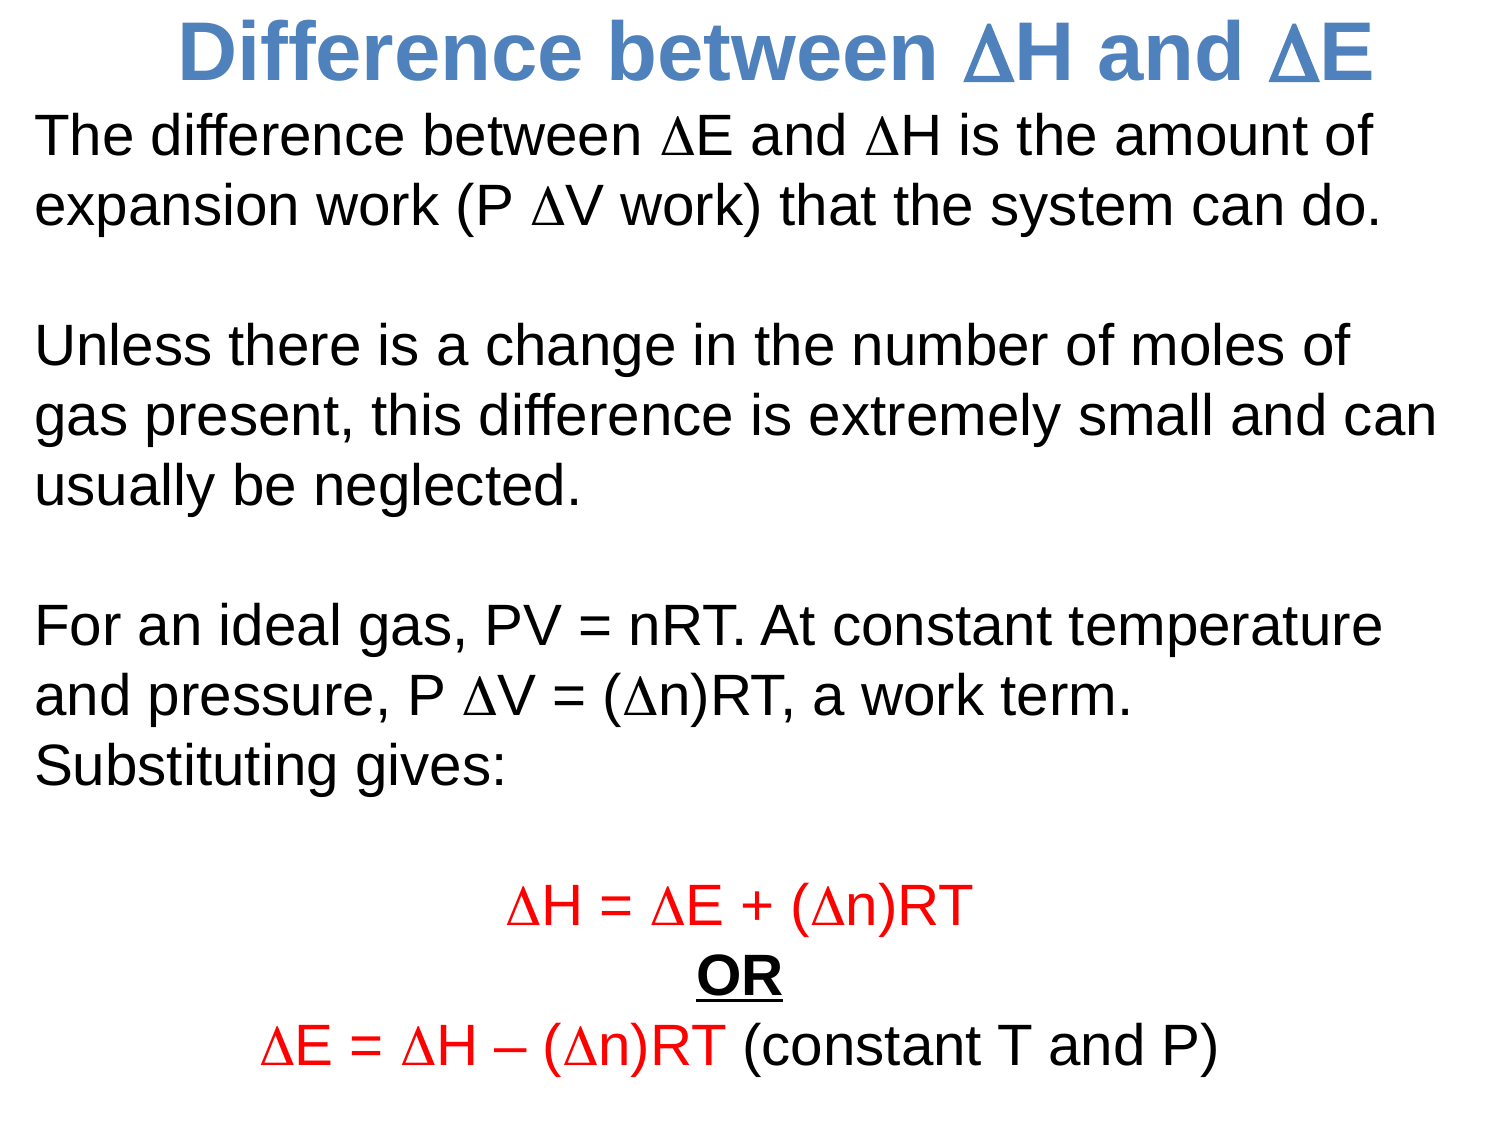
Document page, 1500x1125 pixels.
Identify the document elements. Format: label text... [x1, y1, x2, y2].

text_box The difference between DE and DH is the amount of expansion work (P DV work) that the system can do. Unless there is a change in the number of moles of gas present, this difference is extremely small and can usually be neglected. For an ideal gas, PV = nRT. At constant temperature and pressure, P DV = (Dn)RT, a work term. Substituting gives: DH = DE + (Dn)RT OR DE = DH – (Dn)RT (constant T and P) [19, 89, 1461, 1085]
title Difference between DH and DE [0, 0, 1483, 95]
